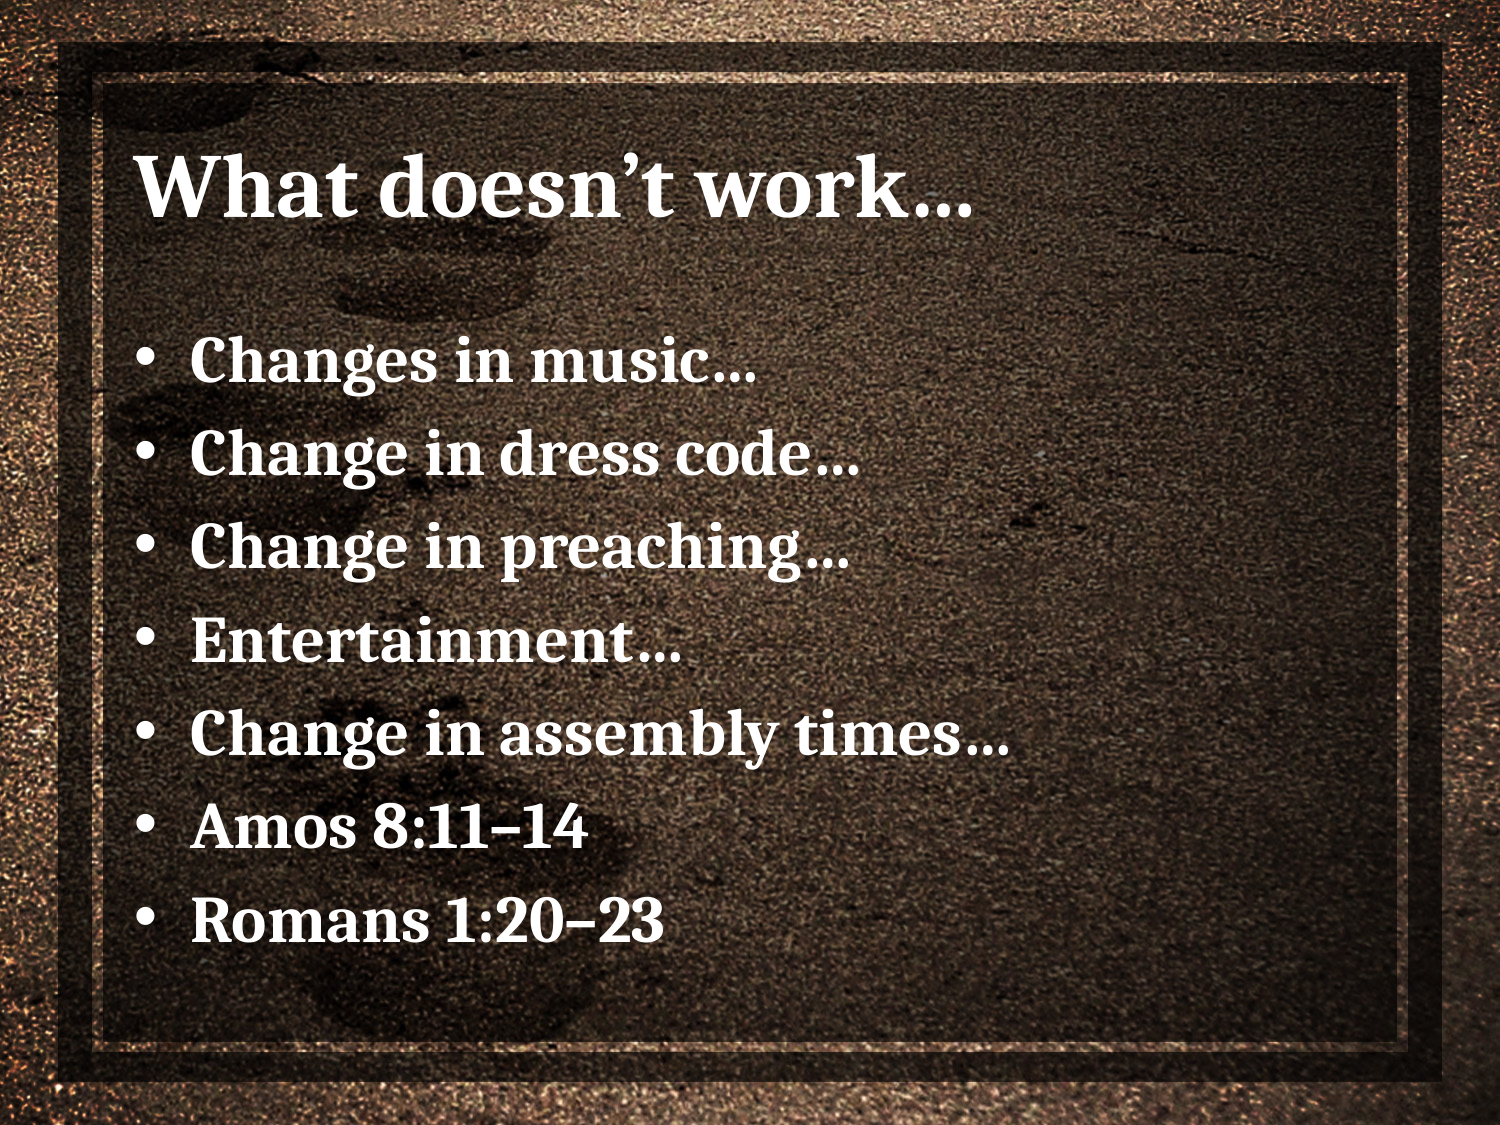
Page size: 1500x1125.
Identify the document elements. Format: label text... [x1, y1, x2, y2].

title What doesn’t work… [119, 87, 1384, 276]
picture [0, 0, 1500, 1125]
list Changes in music… Change in dress code… Change in preaching… Entertainment… Change in assembly times… Amos 8:11–14 Romans 1:20–23 [119, 308, 1384, 1005]
